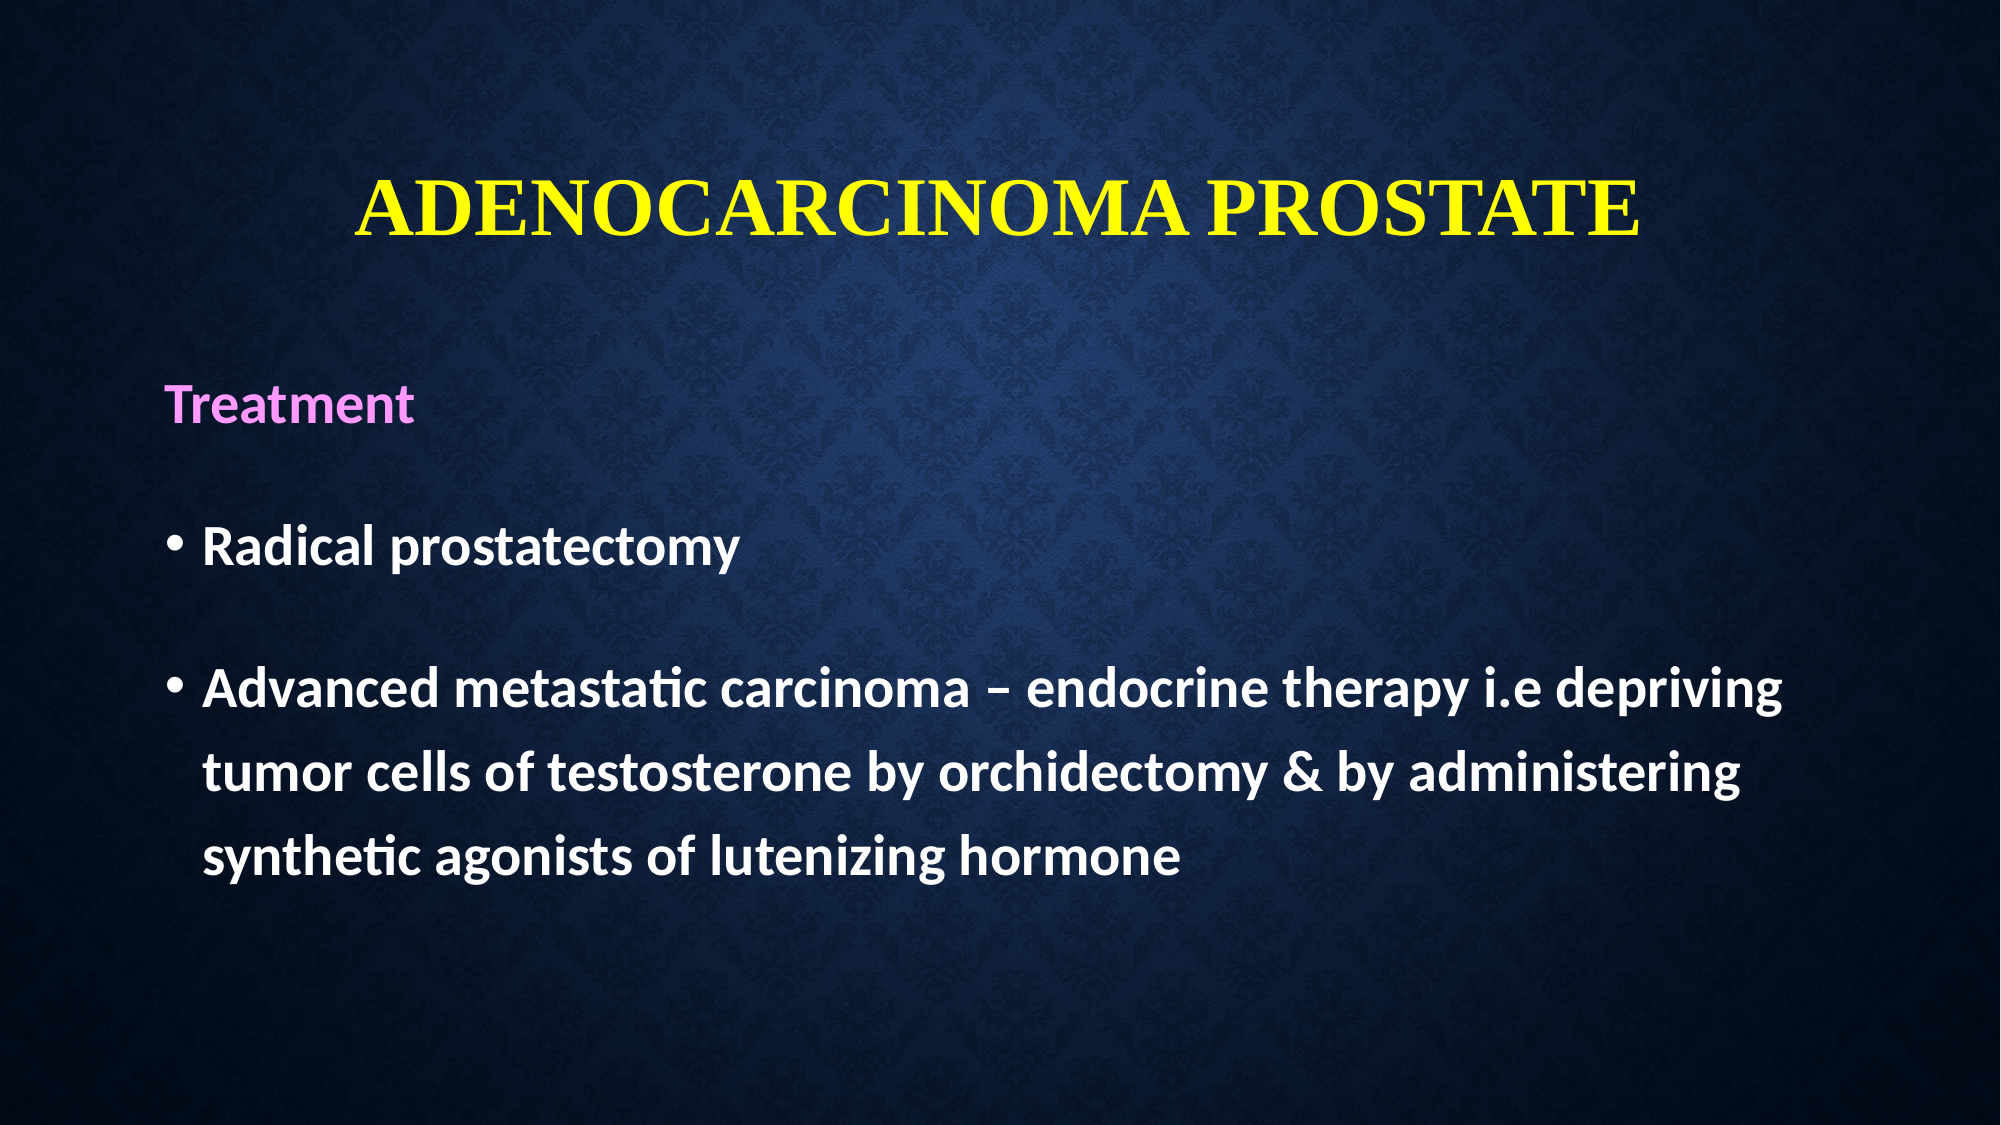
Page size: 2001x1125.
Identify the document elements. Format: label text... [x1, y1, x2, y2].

title ADENOCARCINOMA PROSTATE [149, 99, 1849, 318]
list Treatment Radical prostatectomy Advanced metastatic carcinoma – endocrine therapy i.e depriving tumor cells of testosterone by orchidectomy & by administering synthetic agonists of lutenizing hormone [149, 343, 1849, 950]
